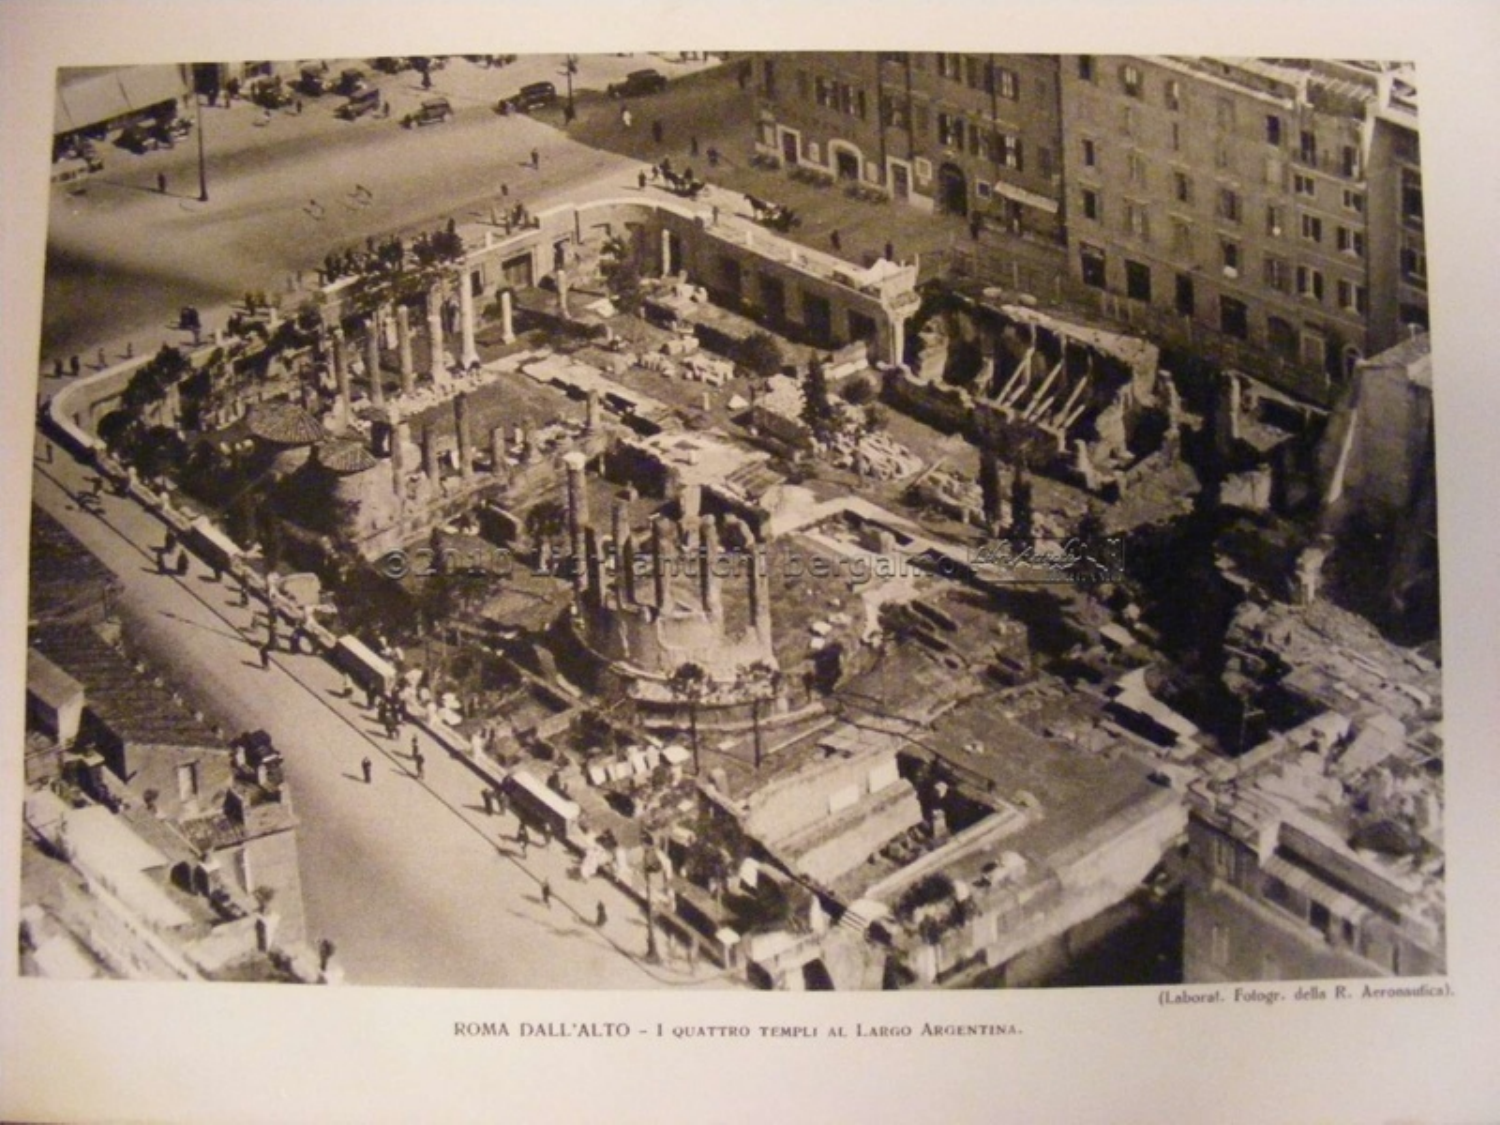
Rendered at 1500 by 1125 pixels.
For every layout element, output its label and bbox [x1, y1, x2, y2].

list [0, 0, 1500, 1125]
